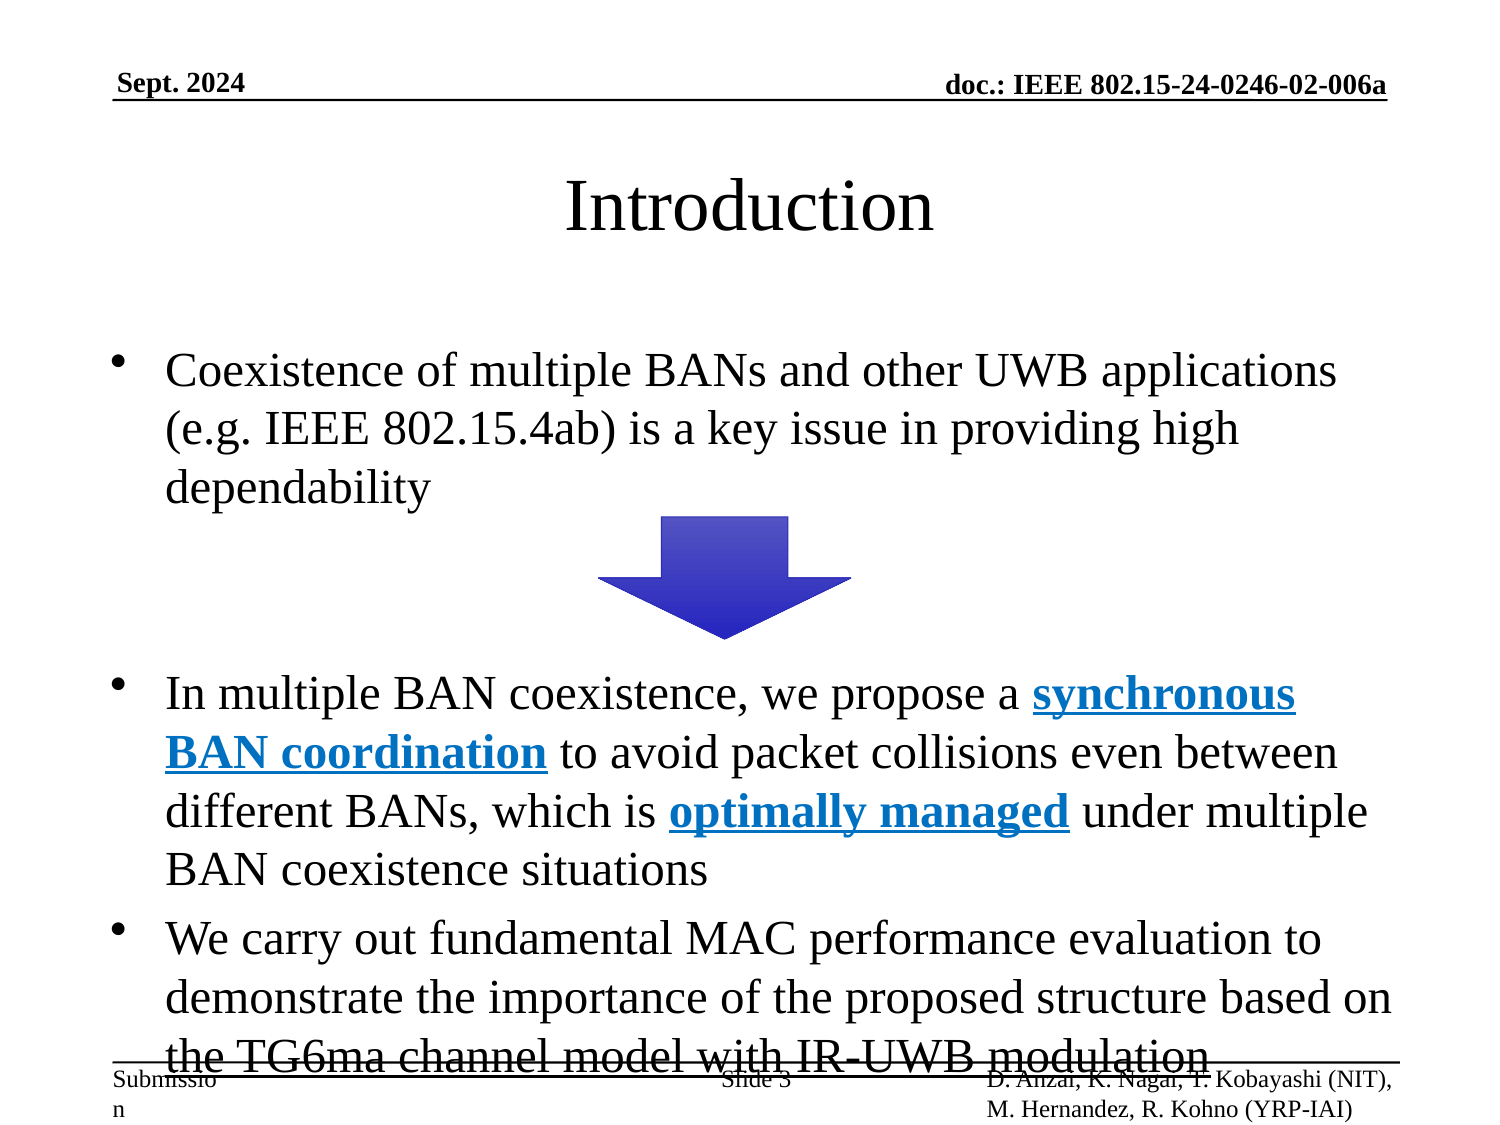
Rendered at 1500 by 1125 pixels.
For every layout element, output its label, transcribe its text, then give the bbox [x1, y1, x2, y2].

list Coexistence of multiple BANs and other UWB applications (e.g. IEEE 802.15.4ab) is a key issue in providing high dependability In multiple BAN coexistence, we propose a synchronous BAN coordination to avoid packet collisions even between different BANs, which is optimally managed under multiple BAN coexistence situations We carry out fundamental MAC performance evaluation to demonstrate the importance of the proposed structure based on the TG6ma channel model with IR-UWB modulation [94, 329, 1418, 1091]
title Introduction [112, 112, 1388, 288]
text_box [598, 516, 852, 640]
